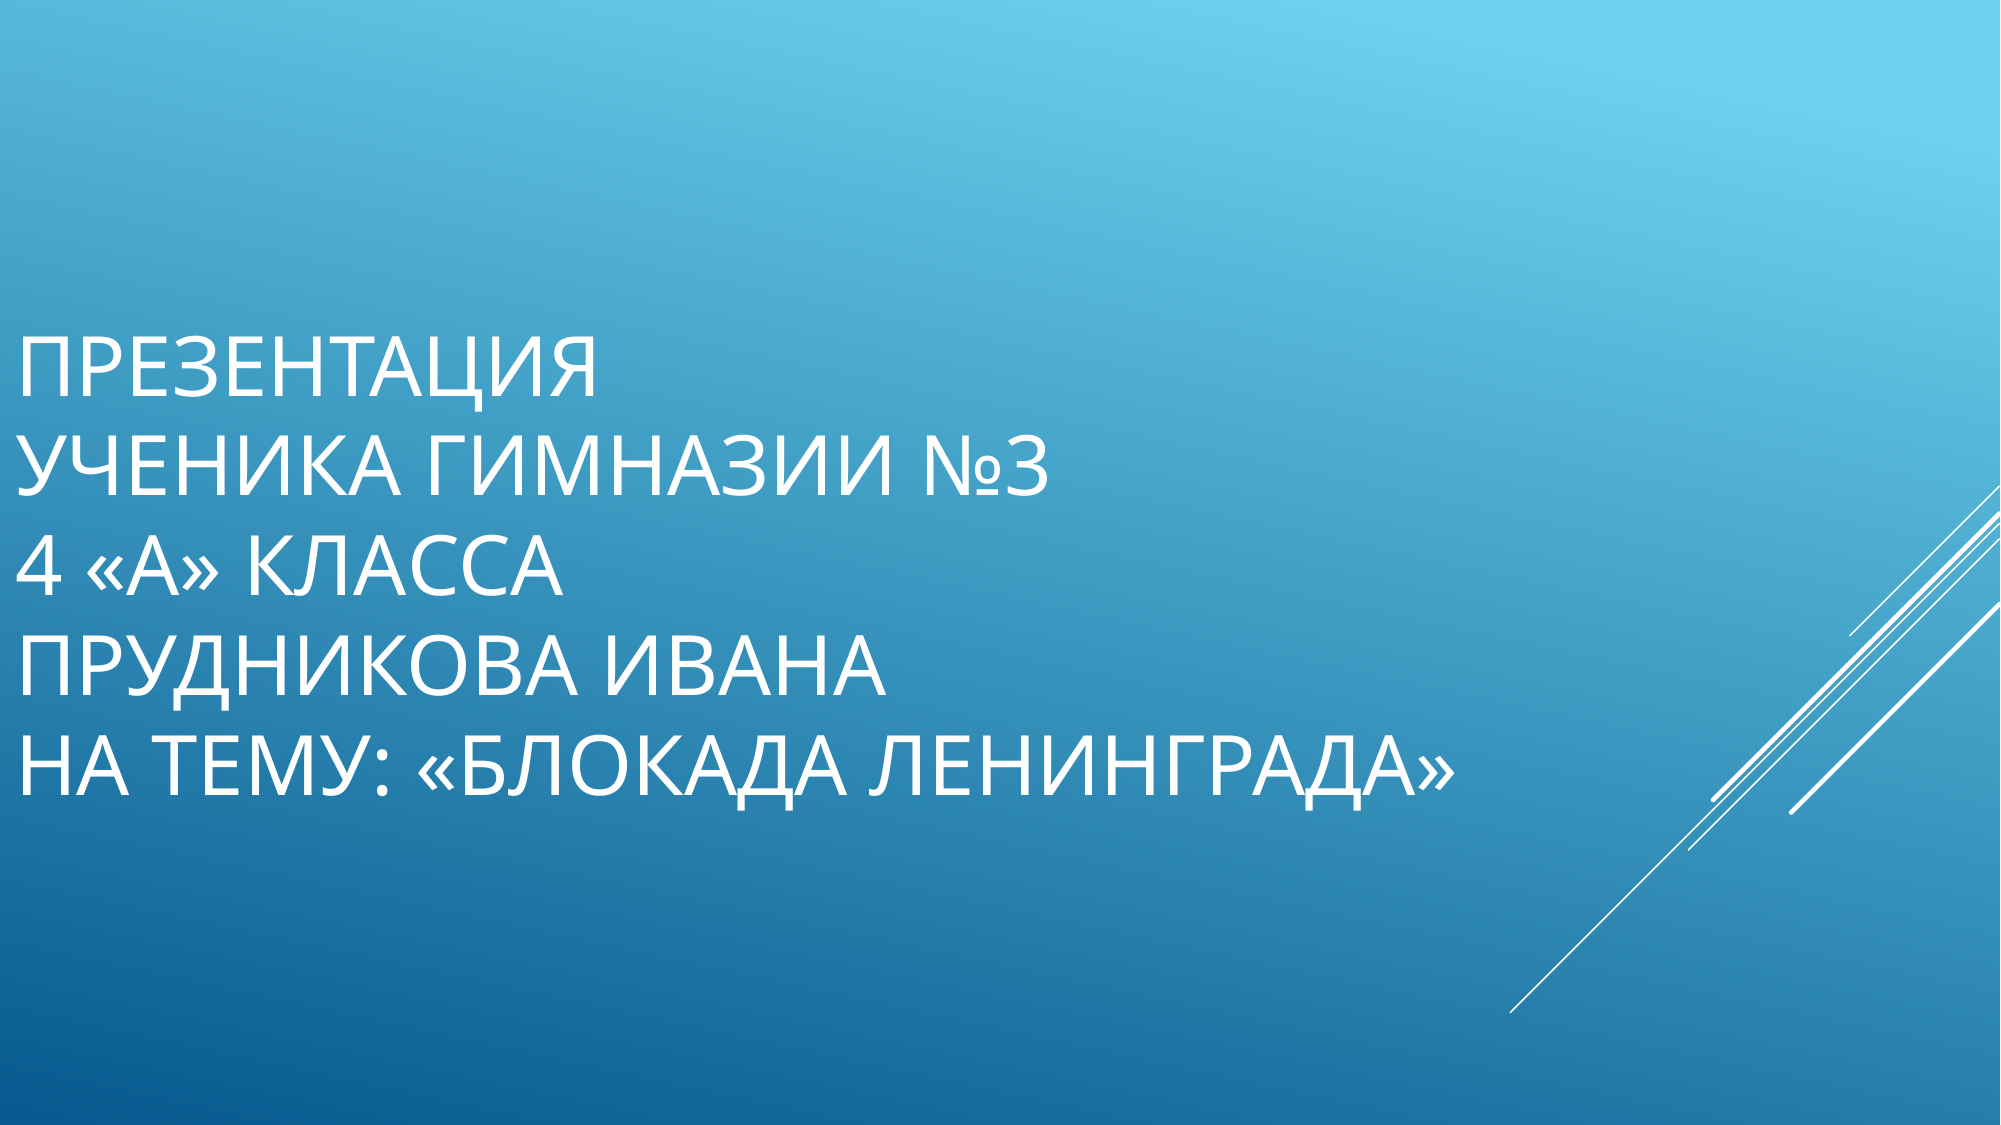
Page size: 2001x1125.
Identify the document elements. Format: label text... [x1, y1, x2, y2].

title Презентация ученика гимназии №3 4 «А» класса Прудникова Ивана на тему: «блокада ленинграда» [0, 0, 2000, 1125]
